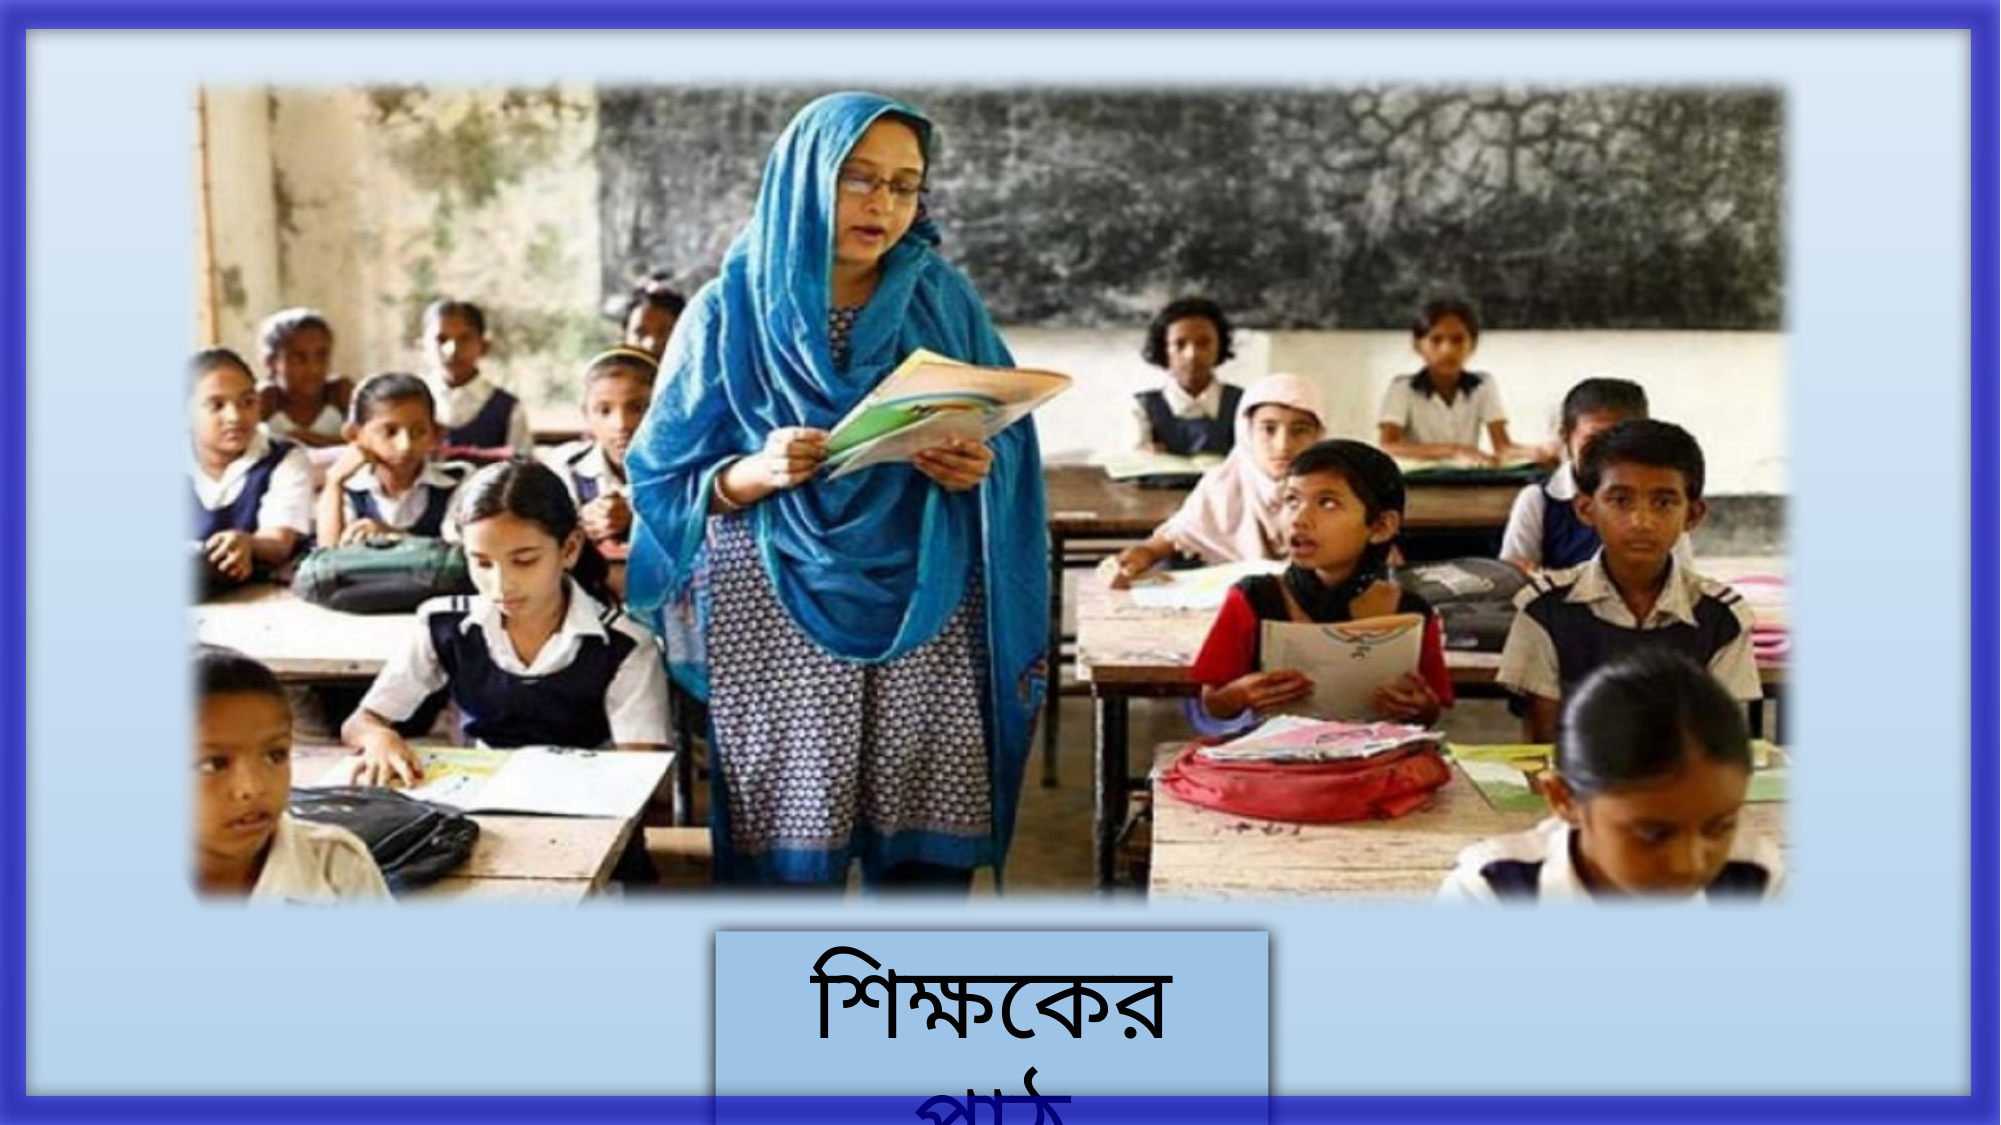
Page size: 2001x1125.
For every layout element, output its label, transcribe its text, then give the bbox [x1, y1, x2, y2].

picture [179, 70, 1805, 914]
text_box [0, 0, 2000, 1125]
text_box শিক্ষকের পাঠ [715, 930, 1269, 1081]
